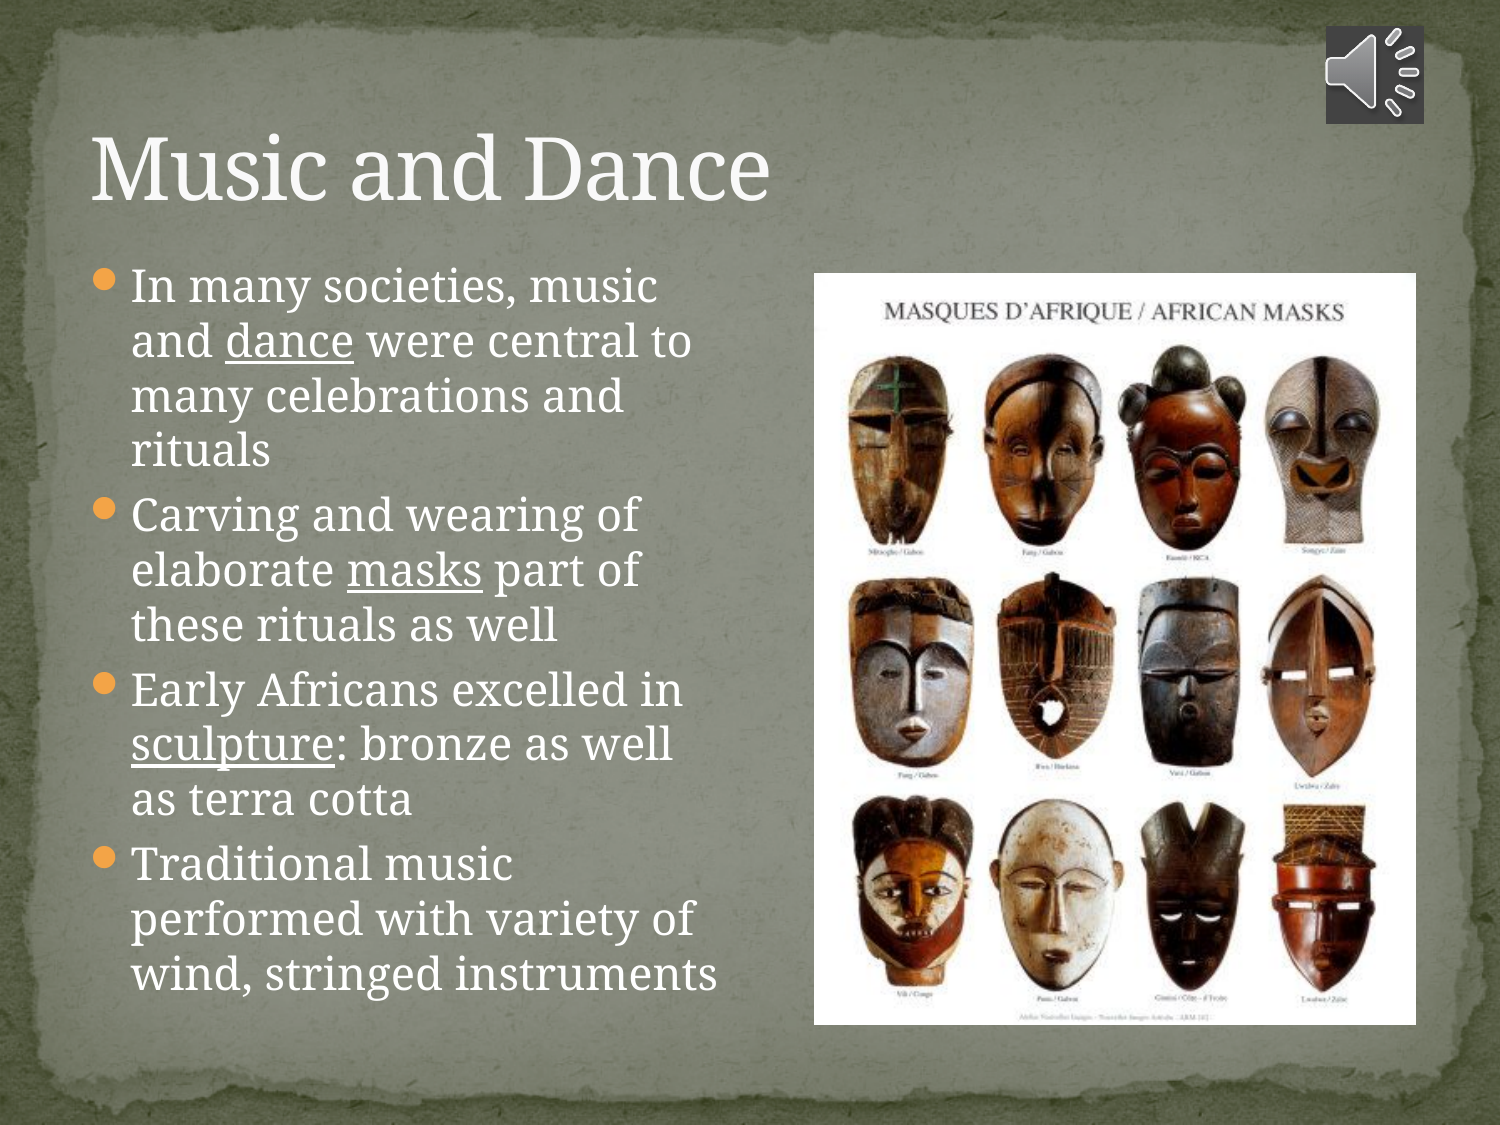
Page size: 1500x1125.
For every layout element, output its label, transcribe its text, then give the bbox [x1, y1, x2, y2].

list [817, 276, 1414, 1024]
title Music and Dance [74, 24, 1425, 225]
list In many societies, music and dance were central to many celebrations and rituals Carving and wearing of elaborate masks part of these rituals as well Early Africans excelled in sculpture: bronze as well as terra cotta Traditional music performed with variety of wind, stringed instruments [75, 249, 741, 1063]
picture [1325, 25, 1425, 125]
